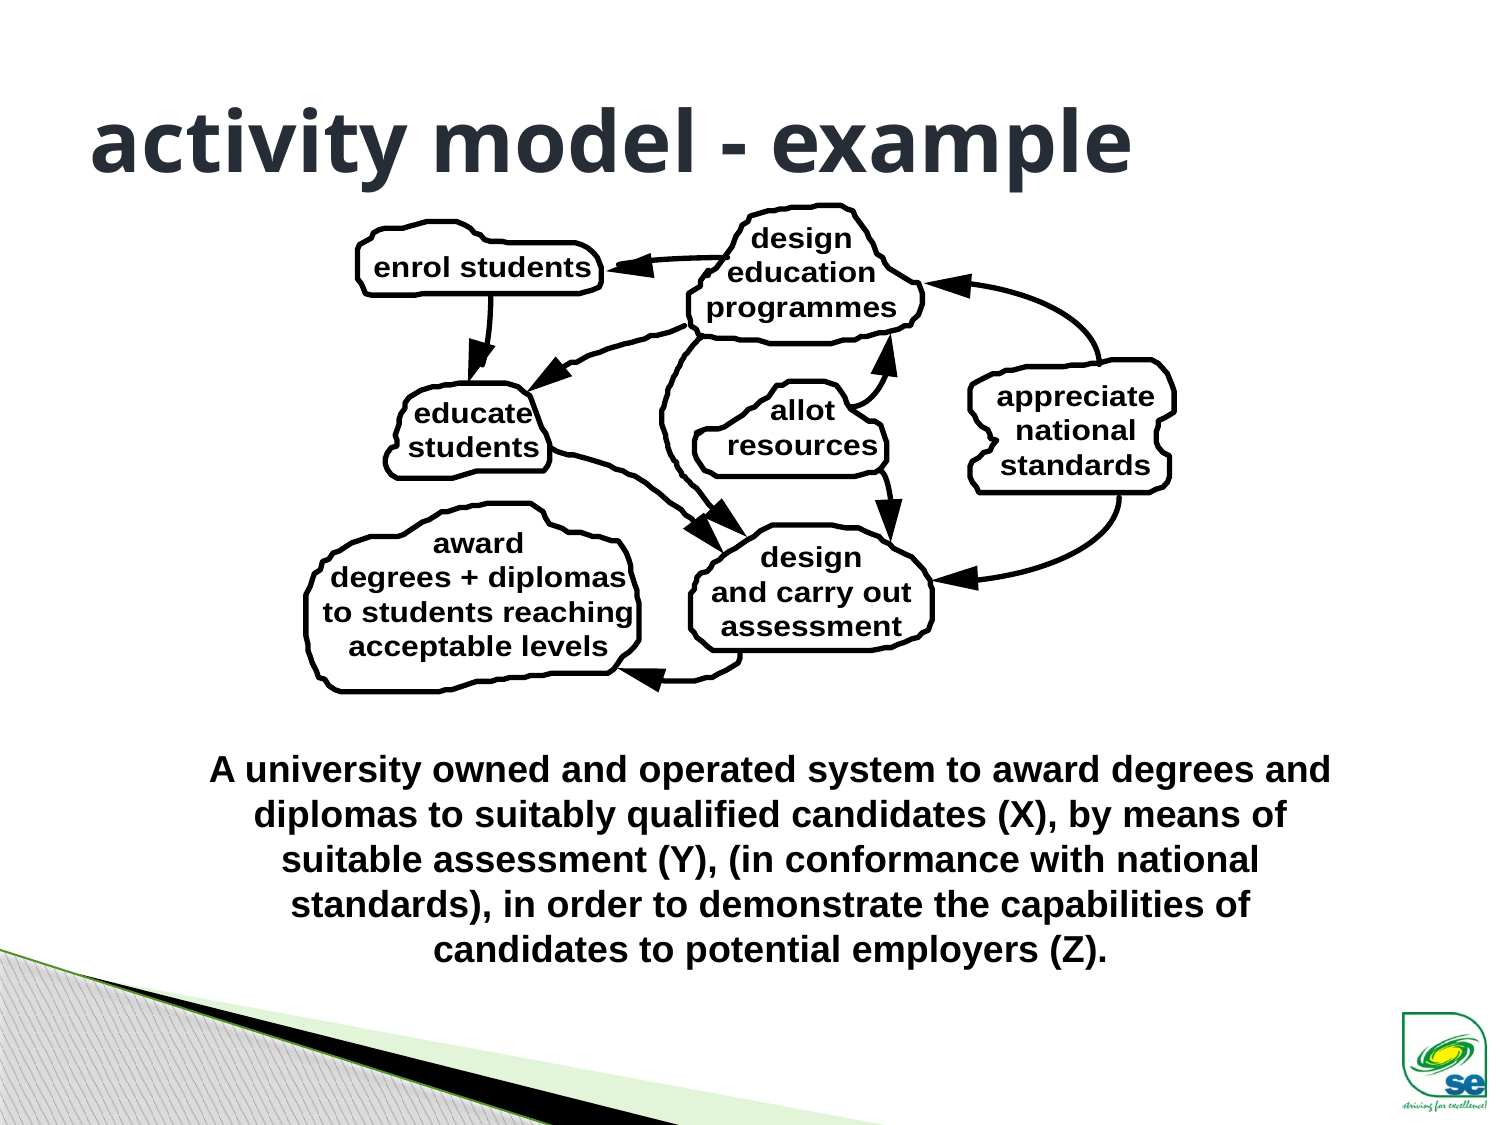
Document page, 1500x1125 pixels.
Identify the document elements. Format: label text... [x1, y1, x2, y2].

text_box A university owned and operated system to award degrees and diplomas to suitably qualified candidates (X), by means of suitable assessment (Y), (in conformance with national standards), in order to demonstrate the capabilities of candidates to potential employers (Z). [174, 737, 1367, 977]
picture [1402, 1012, 1487, 1112]
picture [299, 199, 1183, 734]
title activity model - example [75, 45, 1425, 233]
